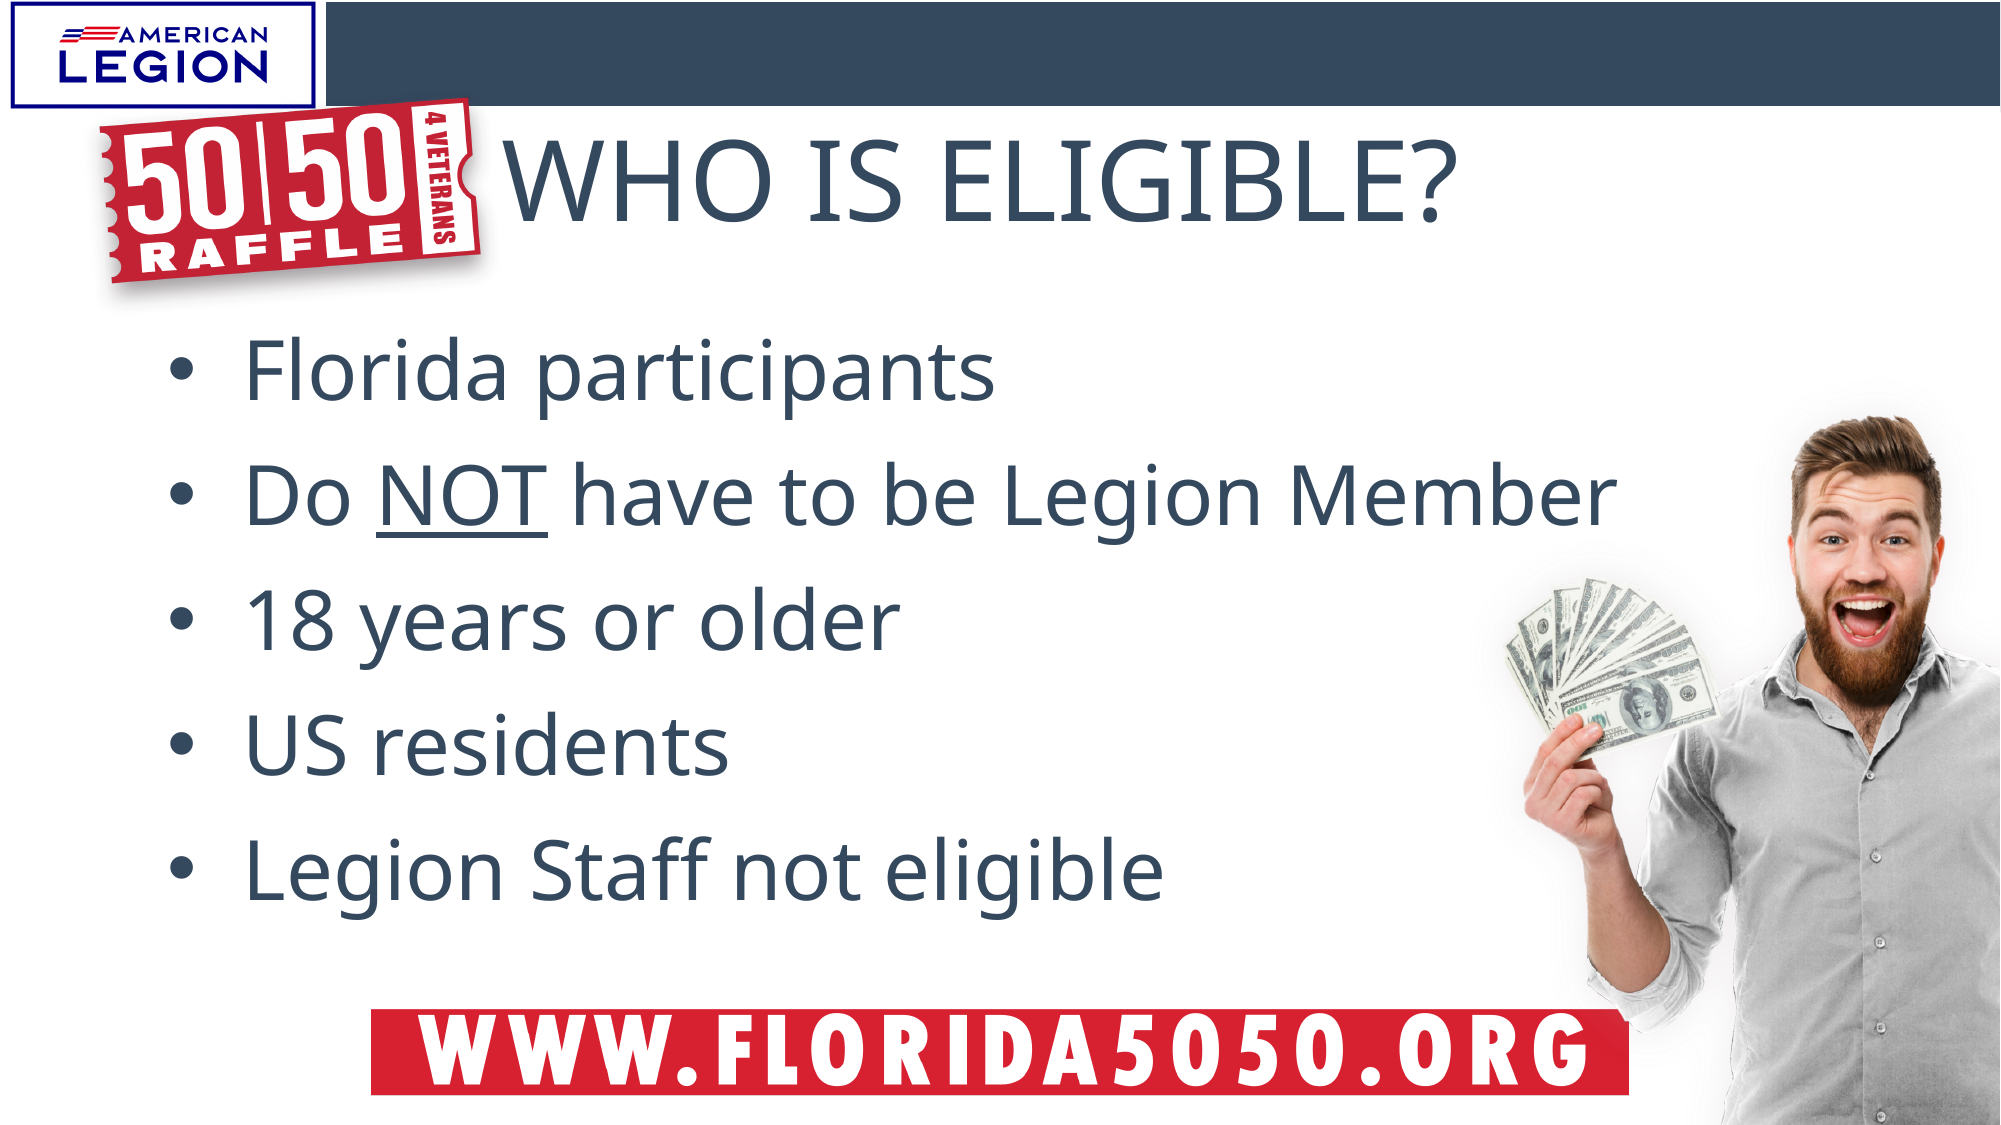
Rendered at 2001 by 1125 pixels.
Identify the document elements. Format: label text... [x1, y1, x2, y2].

picture [0, 0, 506, 321]
text_box WHO IS ELIGIBLE? [506, 101, 1955, 251]
text_box Florida participants Do NOT have to be Legion Member 18 years or older US residents Legion Staff not eligible [153, 309, 1727, 925]
picture [371, 352, 2000, 1125]
